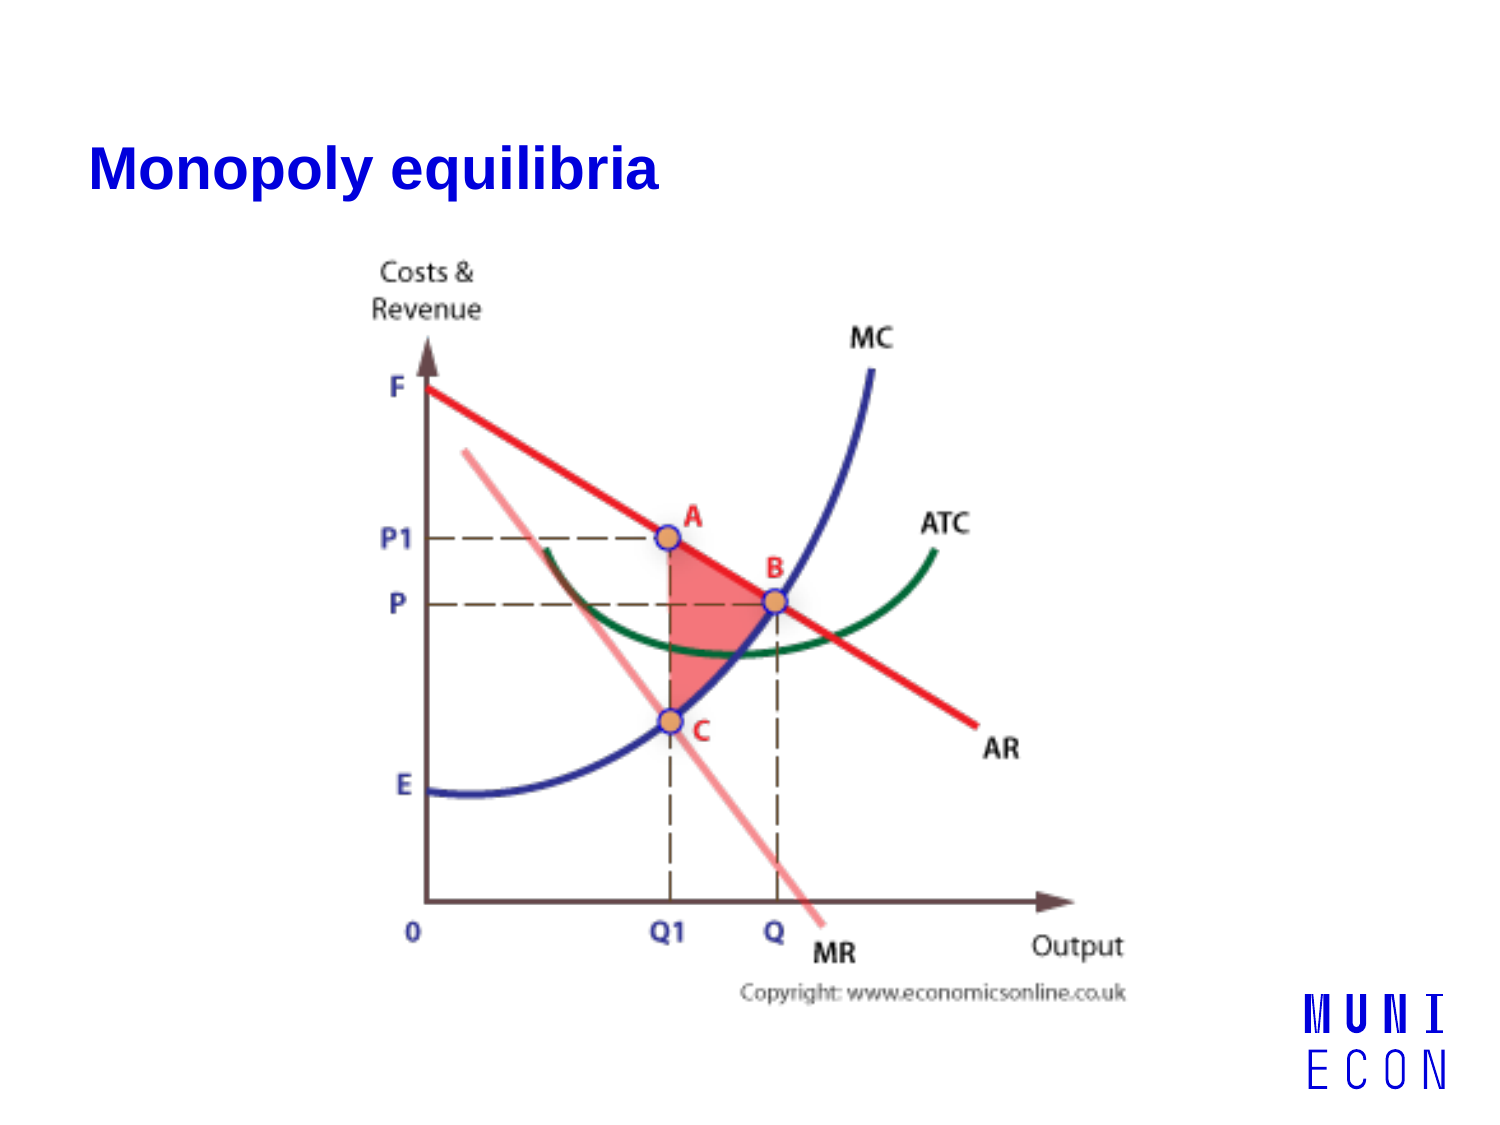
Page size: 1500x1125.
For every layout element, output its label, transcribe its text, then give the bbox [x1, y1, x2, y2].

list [277, 191, 1223, 1059]
title Monopoly equilibria [88, 118, 1412, 193]
